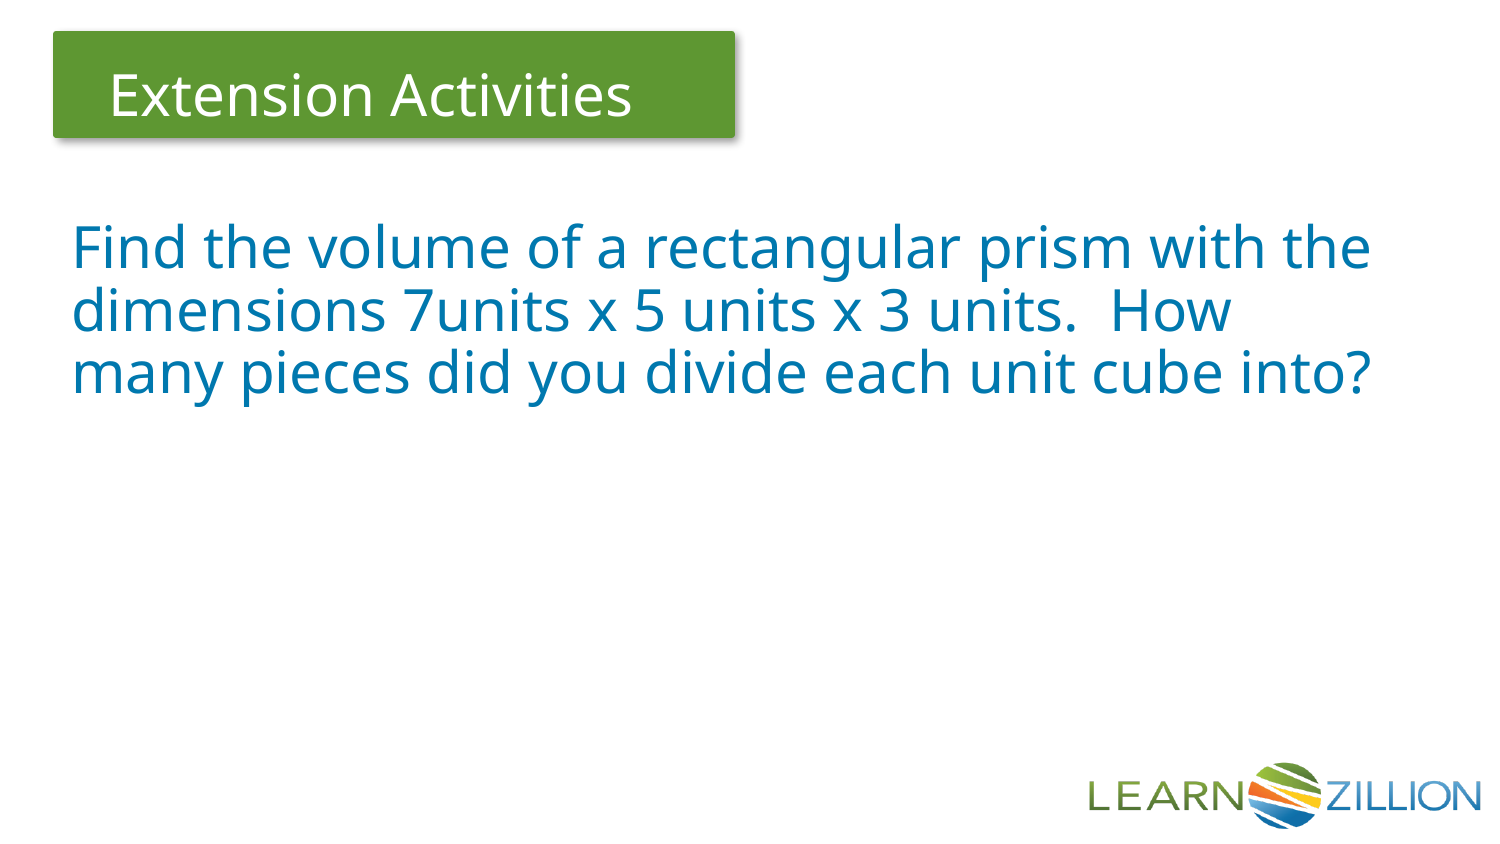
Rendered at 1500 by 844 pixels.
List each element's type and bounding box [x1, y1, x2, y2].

picture [1087, 759, 1482, 831]
